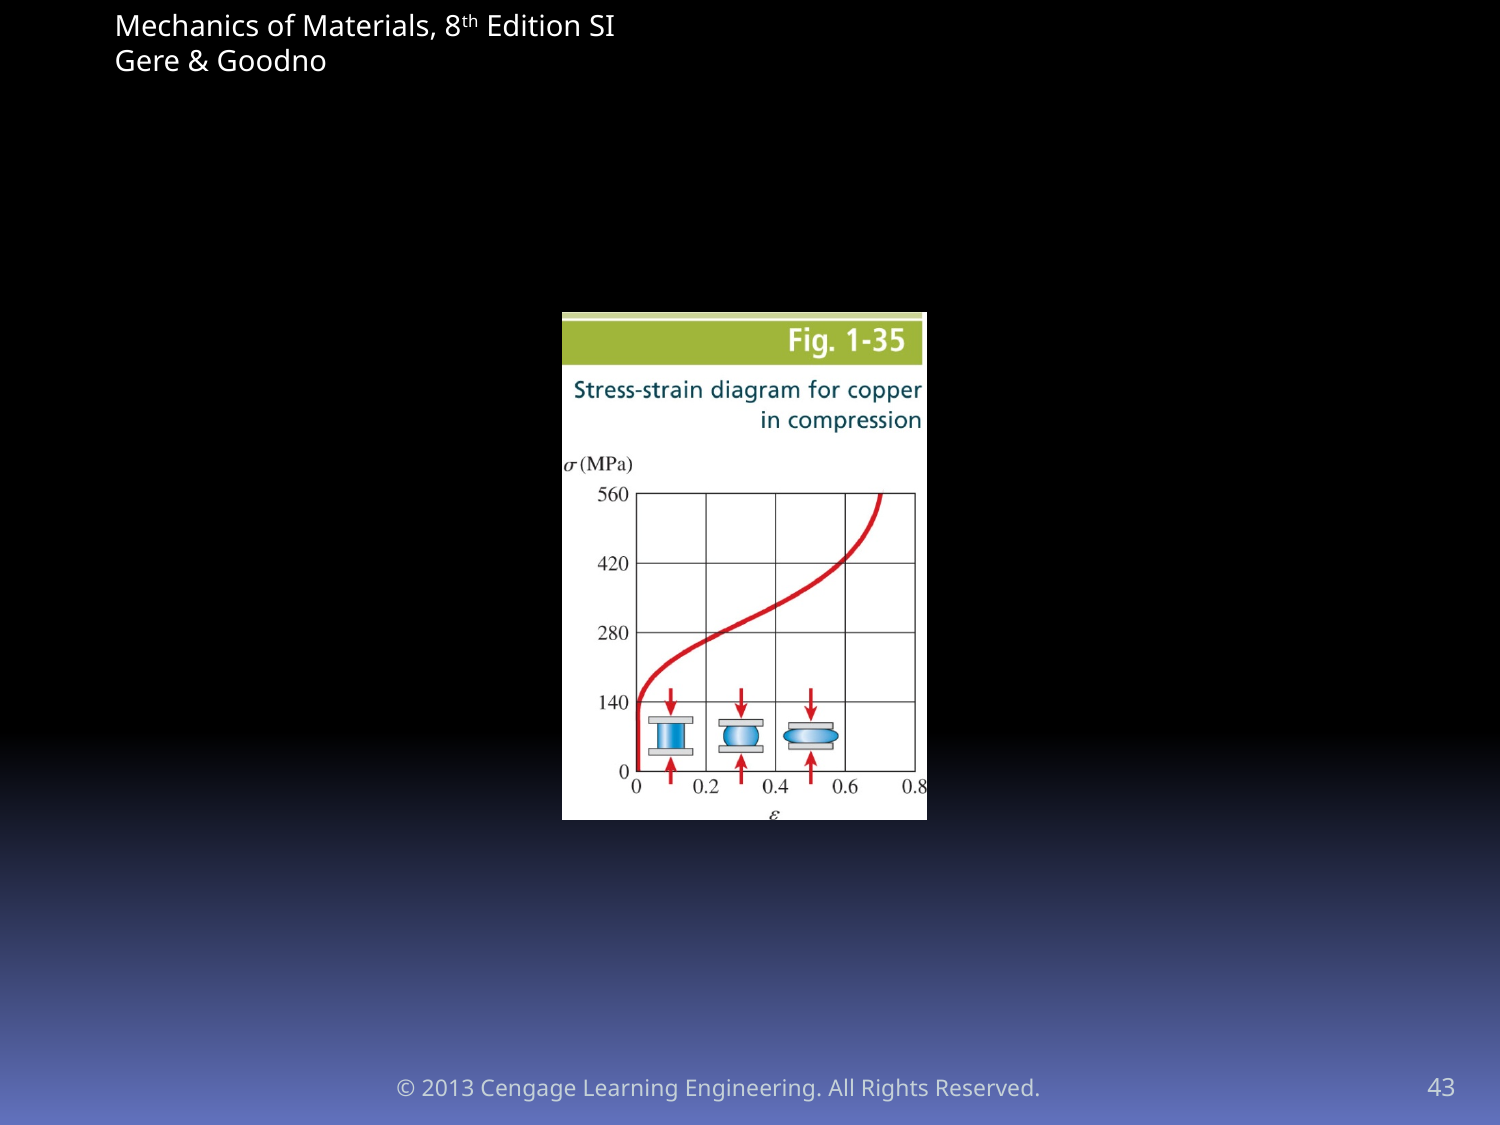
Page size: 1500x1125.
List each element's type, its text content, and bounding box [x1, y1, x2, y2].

picture [562, 312, 927, 821]
footer © 2013 Cengage Learning Engineering. All Rights Reserved. [150, 1052, 1063, 1113]
slide_number 43 [1412, 1052, 1488, 1113]
text_box Mechanics of Materials, 8th Edition SI Gere & Goodno [99, 0, 1450, 85]
